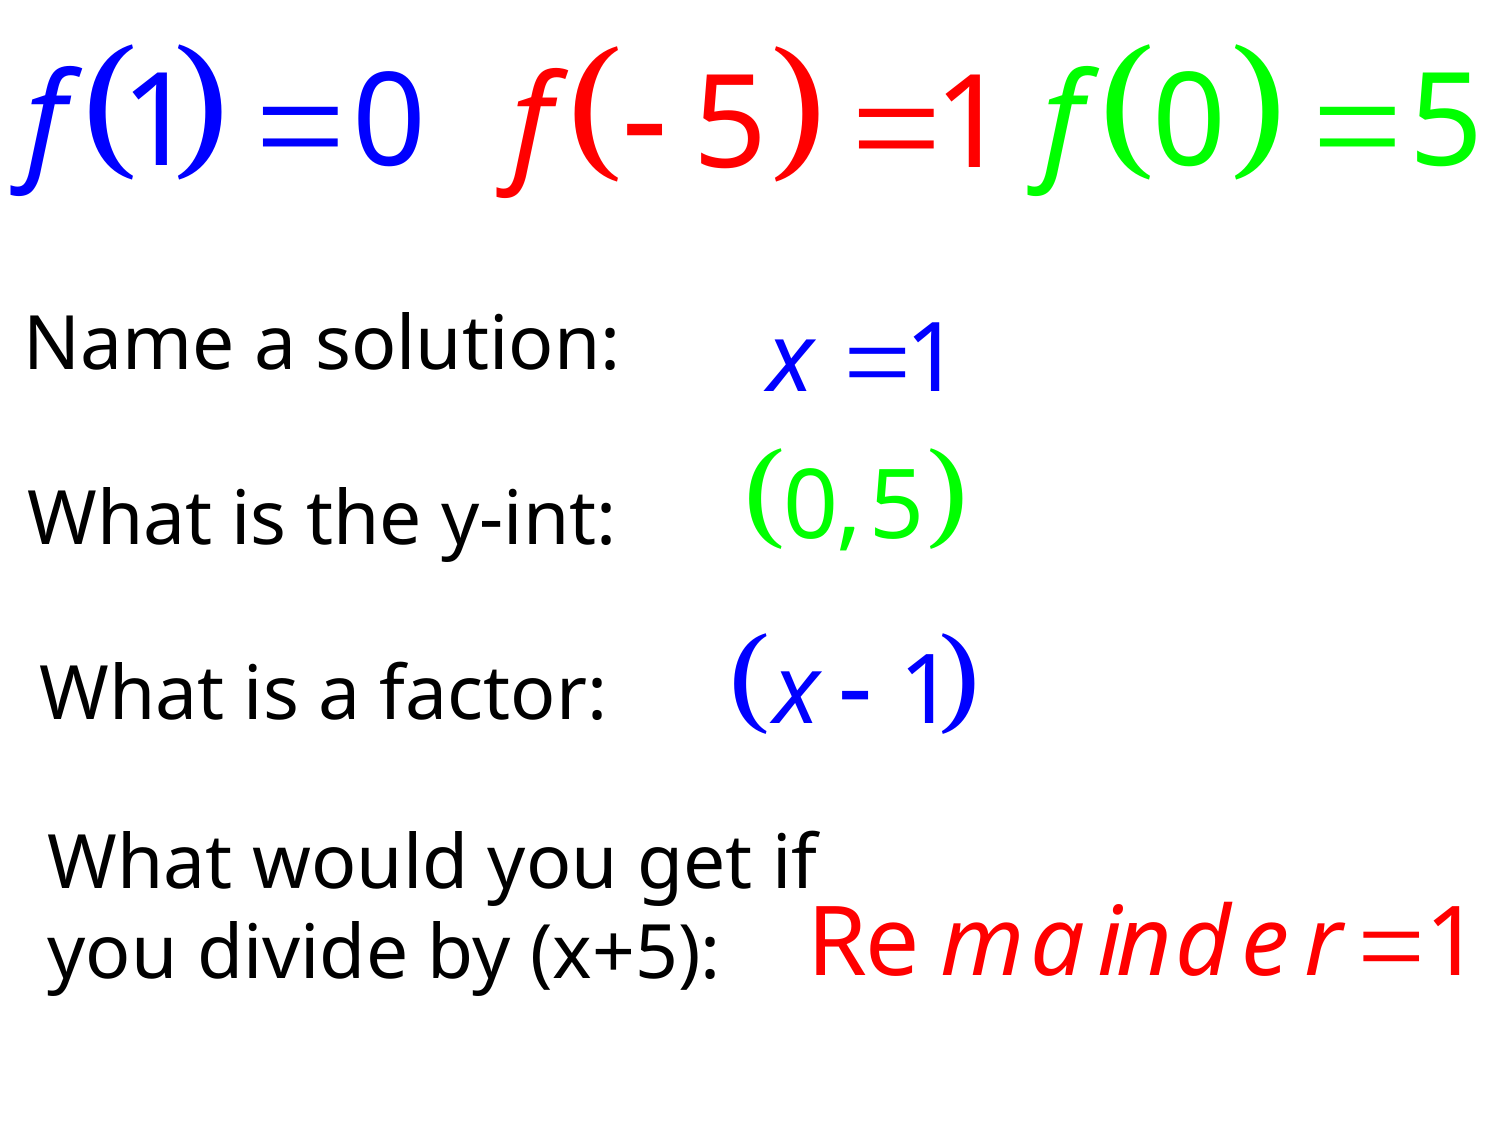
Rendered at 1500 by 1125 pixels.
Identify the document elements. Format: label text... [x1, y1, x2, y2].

text_box Name a solution: [8, 287, 875, 393]
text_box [733, 434, 976, 596]
text_box What is the y-int: [12, 462, 728, 568]
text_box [799, 887, 1475, 1017]
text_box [493, 26, 1001, 243]
text_box What is a factor: [24, 637, 713, 743]
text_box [8, 24, 451, 242]
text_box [1024, 24, 1500, 242]
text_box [749, 303, 959, 408]
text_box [718, 618, 985, 781]
text_box What would you get if you divide by (x+5): [33, 806, 900, 1002]
